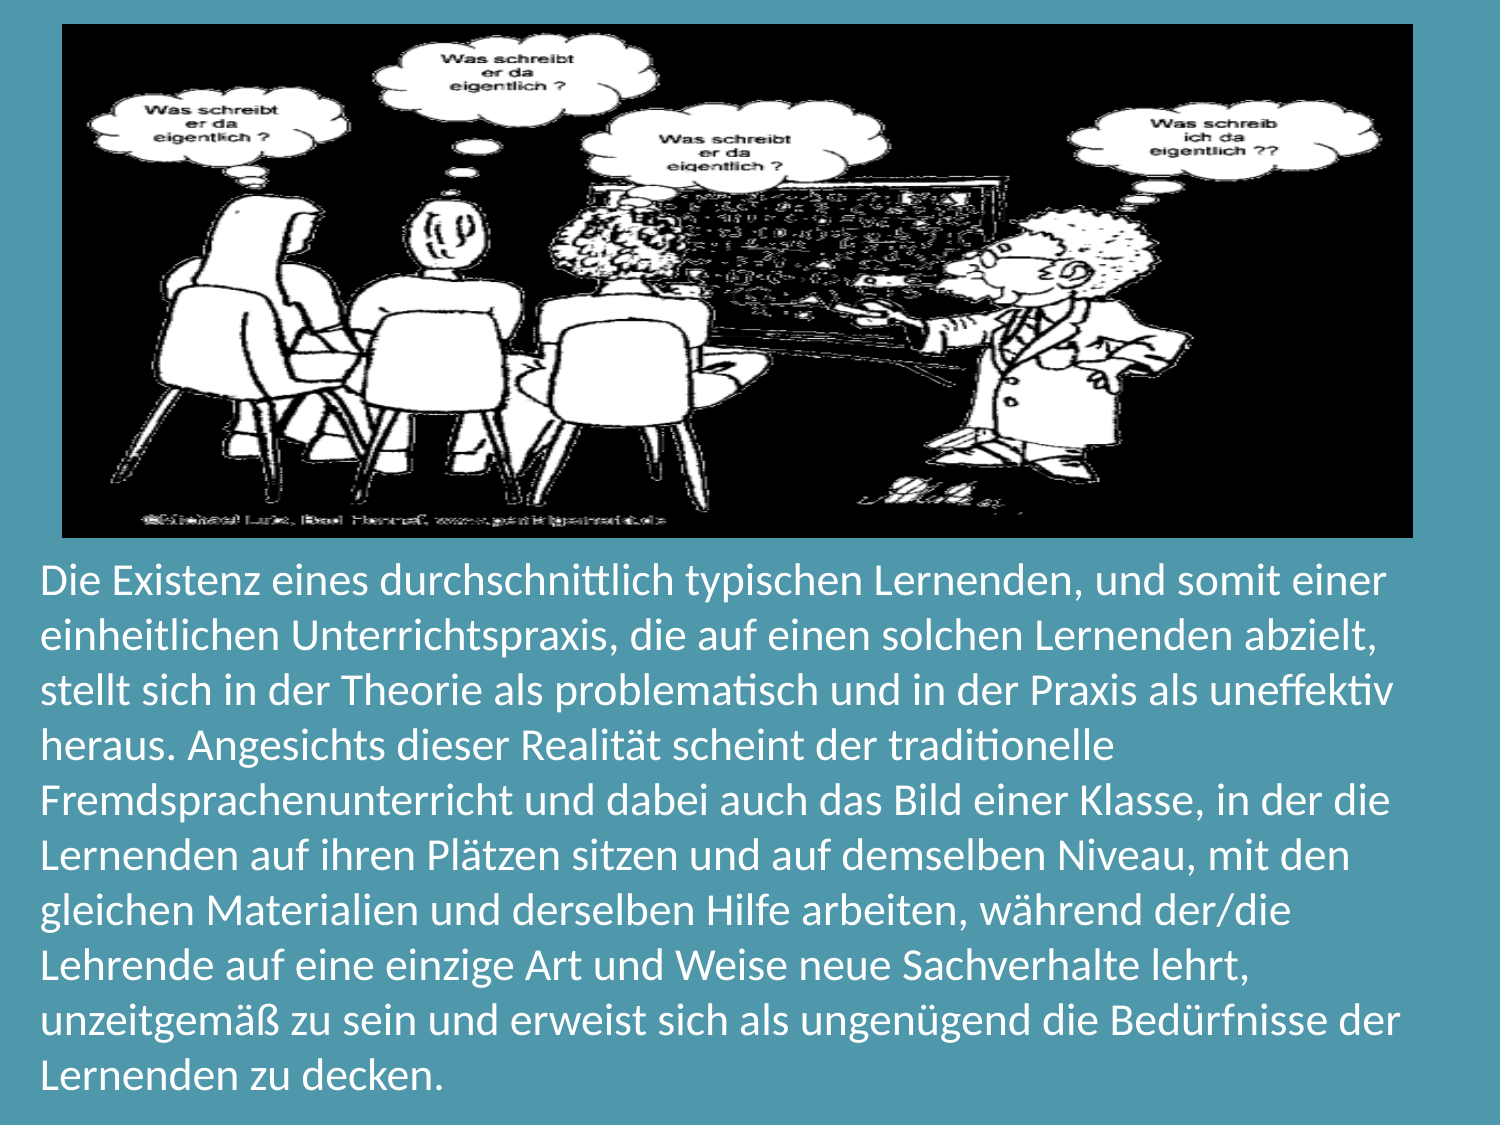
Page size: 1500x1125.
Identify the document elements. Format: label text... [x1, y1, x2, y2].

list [62, 24, 1413, 538]
title Die Existenz eines durchschnittlich typischen Lernenden, und somit einer einheitlichen Unterrichtspraxis, die auf einen solchen Lernenden abzielt, stellt sich in der Theorie als problematisch und in der Praxis als uneffektiv heraus. Angesichts dieser Realität scheint der traditionelle Fremdsprachenunterricht und dabei auch das Bild einer Klasse, in der die Lernenden auf ihren Plätzen sitzen und auf demselben Niveau, mit den gleichen Materialien und derselben Hilfe arbeiten, während der/die Lehrende auf eine einzige Art und Weise neue Sachverhalte lehrt, unzeitgemäß zu sein und erweist sich als ungenügend die Bedürfnisse der Lernenden zu decken. [24, 575, 1438, 1075]
